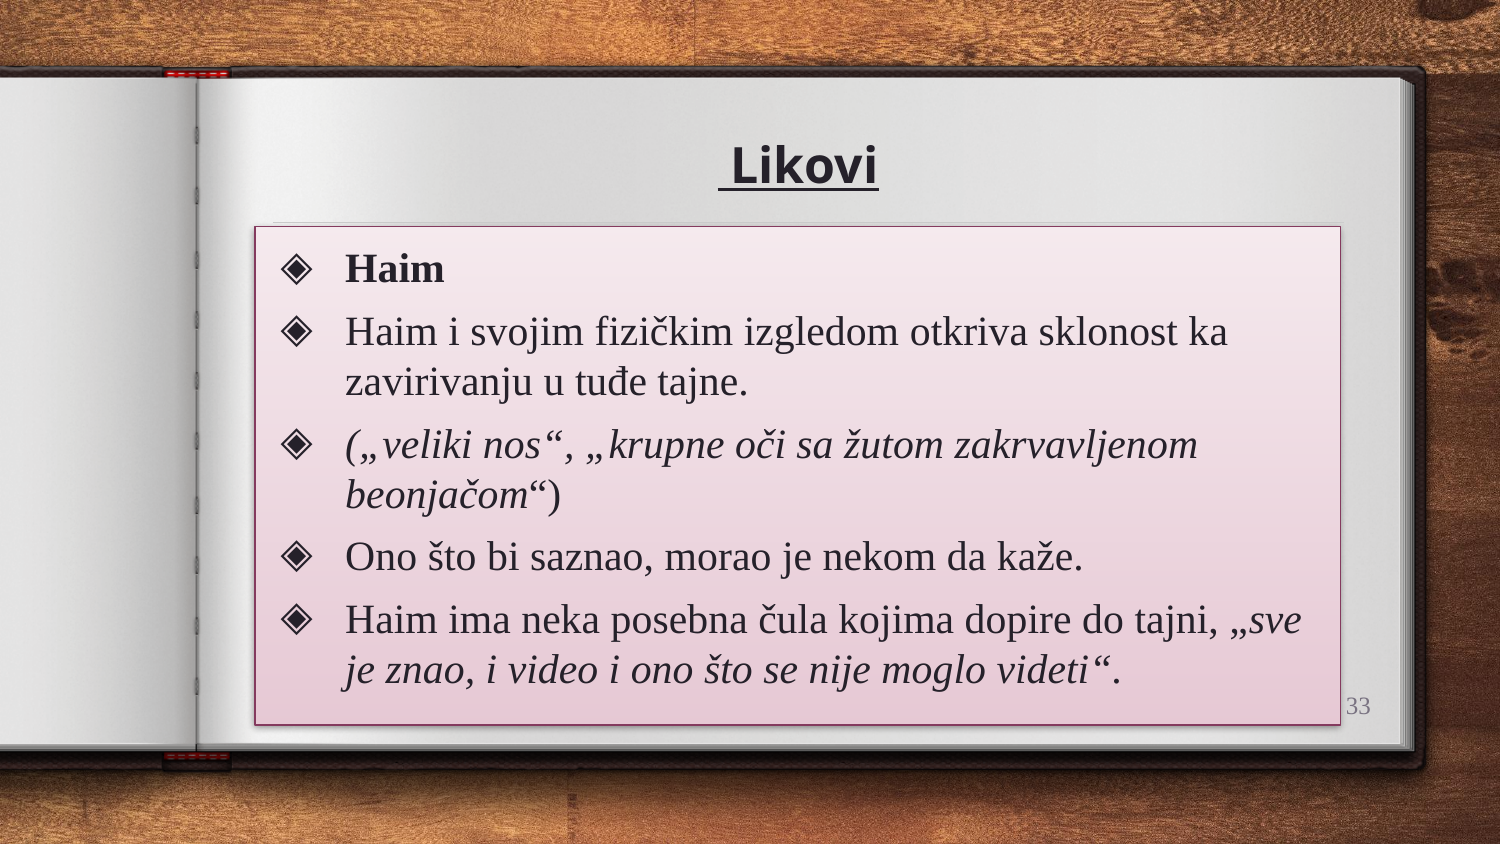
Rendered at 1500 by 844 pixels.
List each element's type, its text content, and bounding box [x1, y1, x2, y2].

slide_number 33 [1295, 672, 1386, 737]
list Haim Haim i svojim fizičkim izgledom otkriva sklonost ka zavirivanju u tuđe tajne. („veliki nos“, „krupne oči sa žutom zakrvavljenom beonjačom“) Ono što bi saznao, morao je nekom da kaže. Haim ima neka posebna čula kojima dopire do tajni, „sve je znao, i video i ono što se nije moglo videti“. [254, 226, 1341, 726]
picture [0, 0, 1500, 844]
title Likovi [255, 94, 1341, 209]
